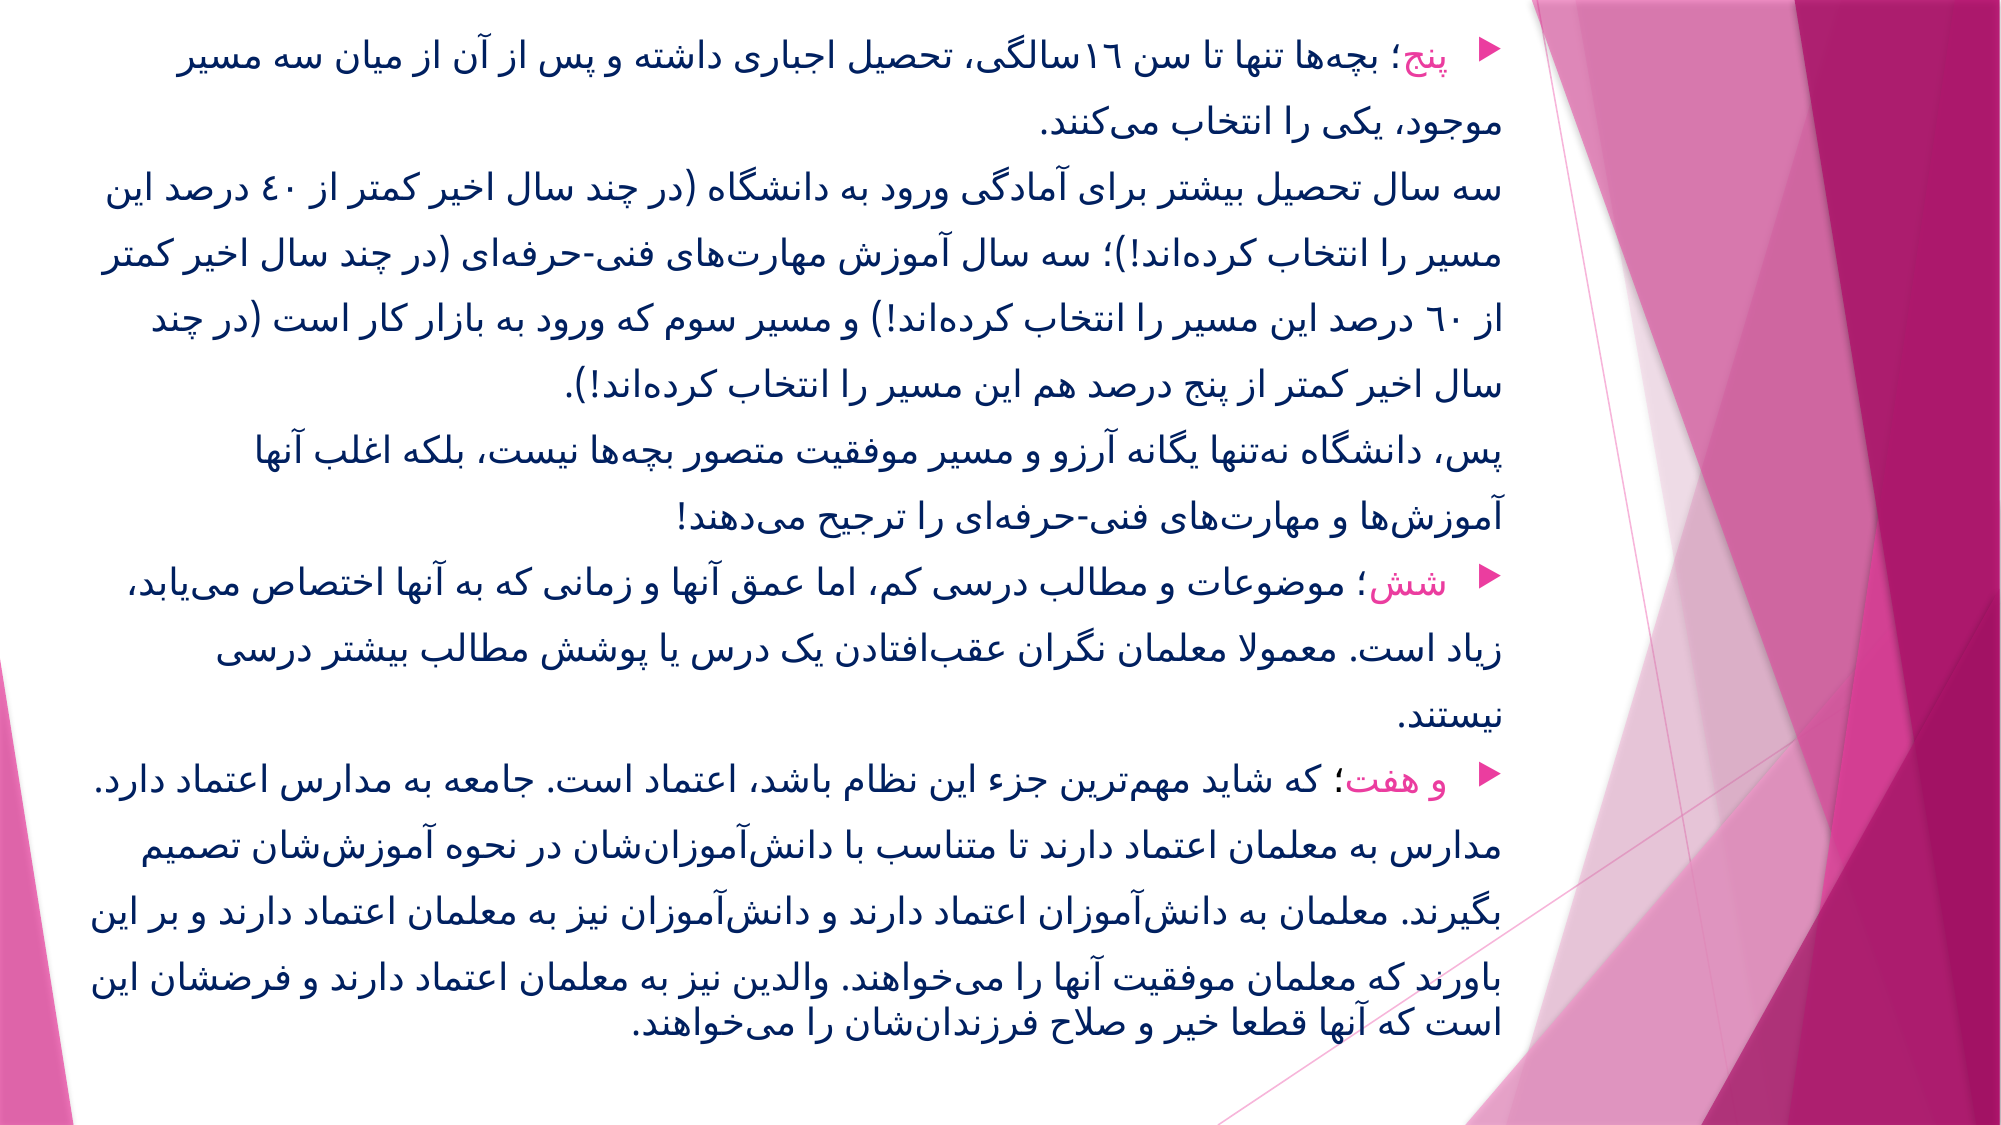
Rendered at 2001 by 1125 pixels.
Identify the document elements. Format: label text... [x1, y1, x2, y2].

list پنج؛ بچه‌ها تنها تا سن ١٦سالگی، تحصیل اجباری داشته و پس از آن از میان سه مسیر موجود، یکی را انتخاب می‌کنند. سه سال تحصیل بیشتر برای آمادگی ورود به دانشگاه (در چند سال اخیر کمتر از ٤٠ درصد این مسیر را انتخاب کرده‌اند!)؛ سه سال آموزش مهارت‌های فنی-حرفه‌ای (در چند سال اخیر کمتر از ٦٠ درصد این مسیر را انتخاب کرده‌اند!) و مسیر سوم که ورود به بازار کار است (در چند سال اخیر کمتر از پنج درصد هم این مسیر را انتخاب کرده‌اند!). پس، دانشگاه نه‌تنها یگانه آرزو و مسیر موفقیت متصور بچه‌ها نیست، بلکه اغلب آنها آموزش‌ها و مهارت‌های فنی-حرفه‌ای را ترجیح می‌دهند! شش؛ موضوعات و مطالب درسی کم، اما عمق آنها و زمانی که به آنها اختصاص می‌یابد، زیاد است. معمولا معلمان نگران عقب‌افتادن یک درس یا پوشش مطالب بیشتر درسی نیستند. و هفت؛ که شاید مهم‌ترین جزء این نظام باشد، اعتماد است. جامعه به مدارس اعتماد دارد. مدارس به معلمان اعتماد دارند تا متناسب با دانش‌آموزان‌شان در نحوه آموزش‌شان تصمیم بگیرند. معلمان به دانش‌آموزان اعتماد دارند و دانش‌آموزان نیز به معلمان اعتماد دارند و بر این باورند كه معلمان موفقیت آنها را می‌خواهند. والدین نیز به معلمان اعتماد دارند و فرضشان این است كه آنها قطعا خیر و صلاح فرزندان‌شان را می‌خواهند. [60, 23, 1520, 1106]
